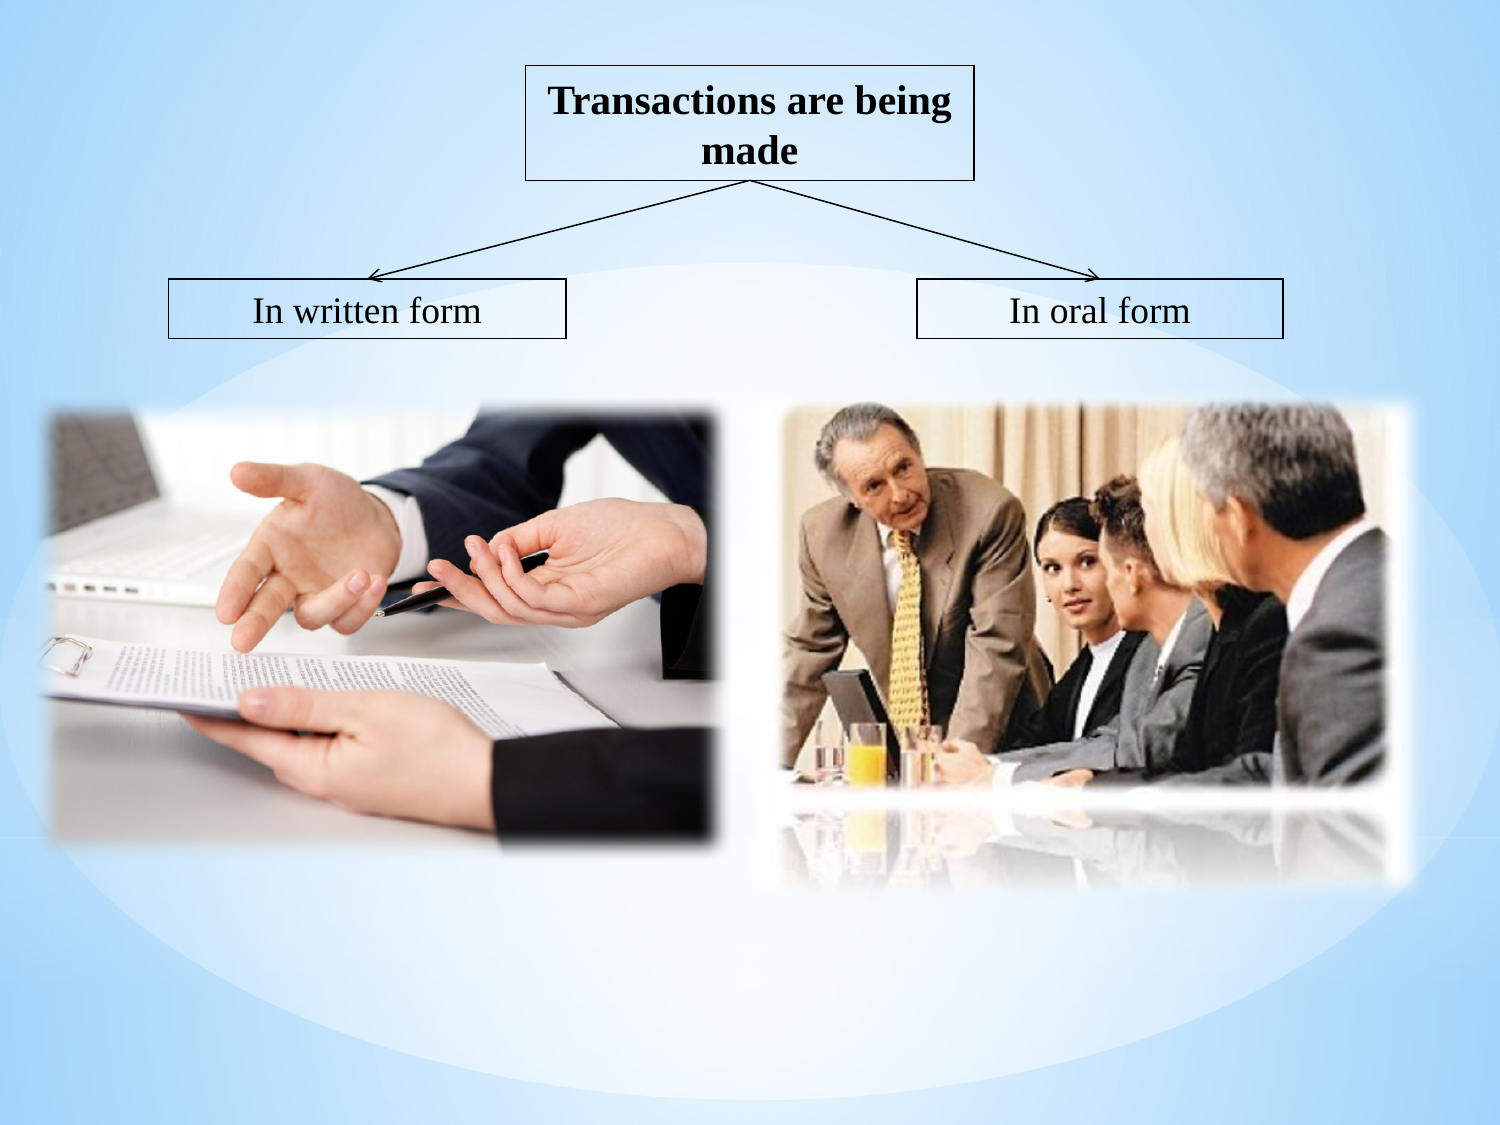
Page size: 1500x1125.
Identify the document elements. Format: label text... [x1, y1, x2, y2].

picture [737, 385, 1430, 904]
text_box In written form [168, 278, 566, 339]
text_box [366, 181, 747, 280]
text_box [749, 181, 1101, 280]
text_box In oral form [916, 278, 1283, 339]
text_box Transactions are being made [525, 65, 975, 180]
picture [30, 394, 733, 863]
